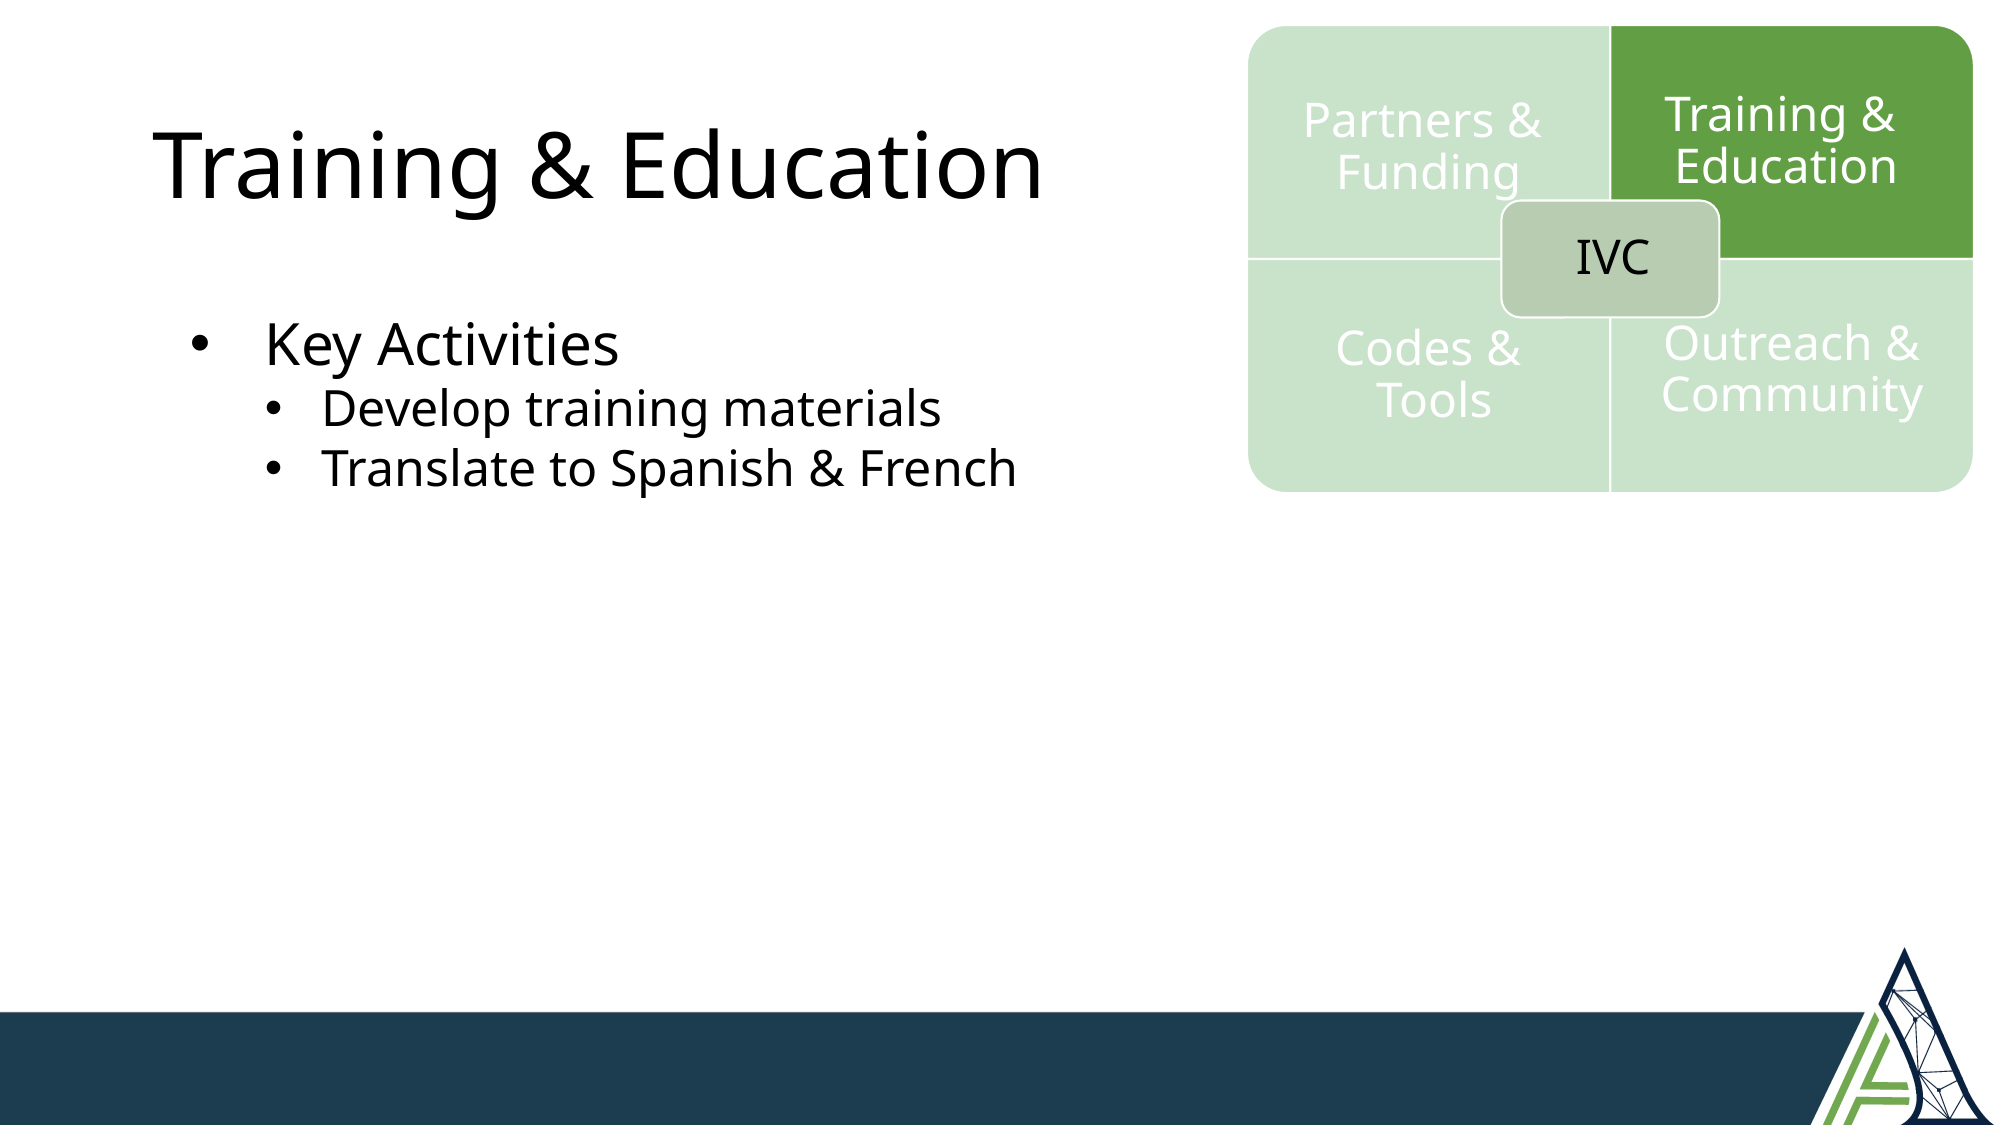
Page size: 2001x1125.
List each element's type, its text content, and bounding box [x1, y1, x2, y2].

list Key Activities Develop training materials Translate to Spanish & French [137, 299, 1863, 1014]
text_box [1246, 24, 1974, 493]
picture [0, 0, 2000, 1125]
title Training & Education [137, 59, 1246, 278]
